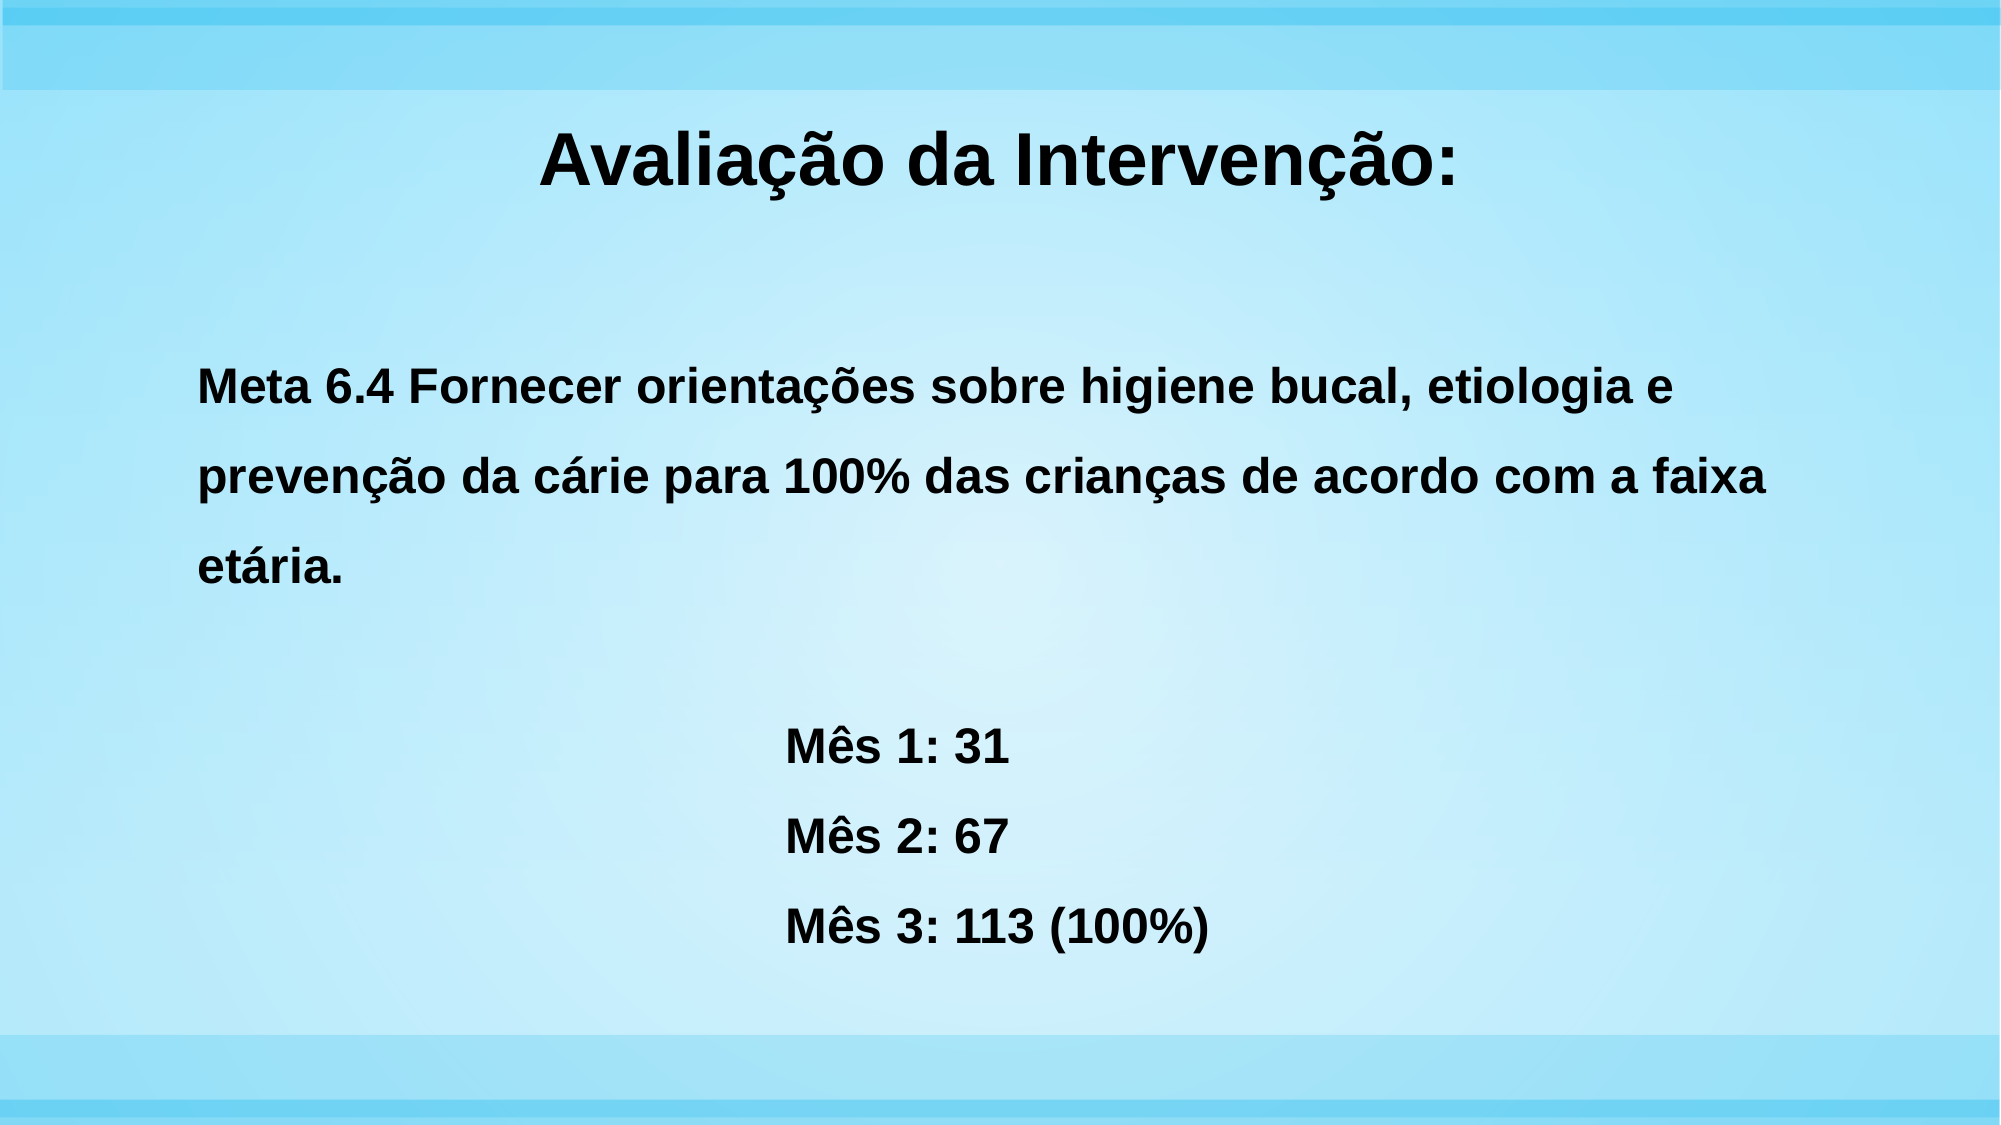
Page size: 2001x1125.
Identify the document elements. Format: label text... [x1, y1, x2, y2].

title Avaliação da Intervenção: [182, 101, 1818, 210]
list Meta 6.4 Fornecer orientações sobre higiene bucal, etiologia e prevenção da cárie para 100% das crianças de acordo com a faixa etária. Mês 1: 31 Mês 2: 67 Mês 3: 113 (100%) [182, 316, 1818, 1110]
